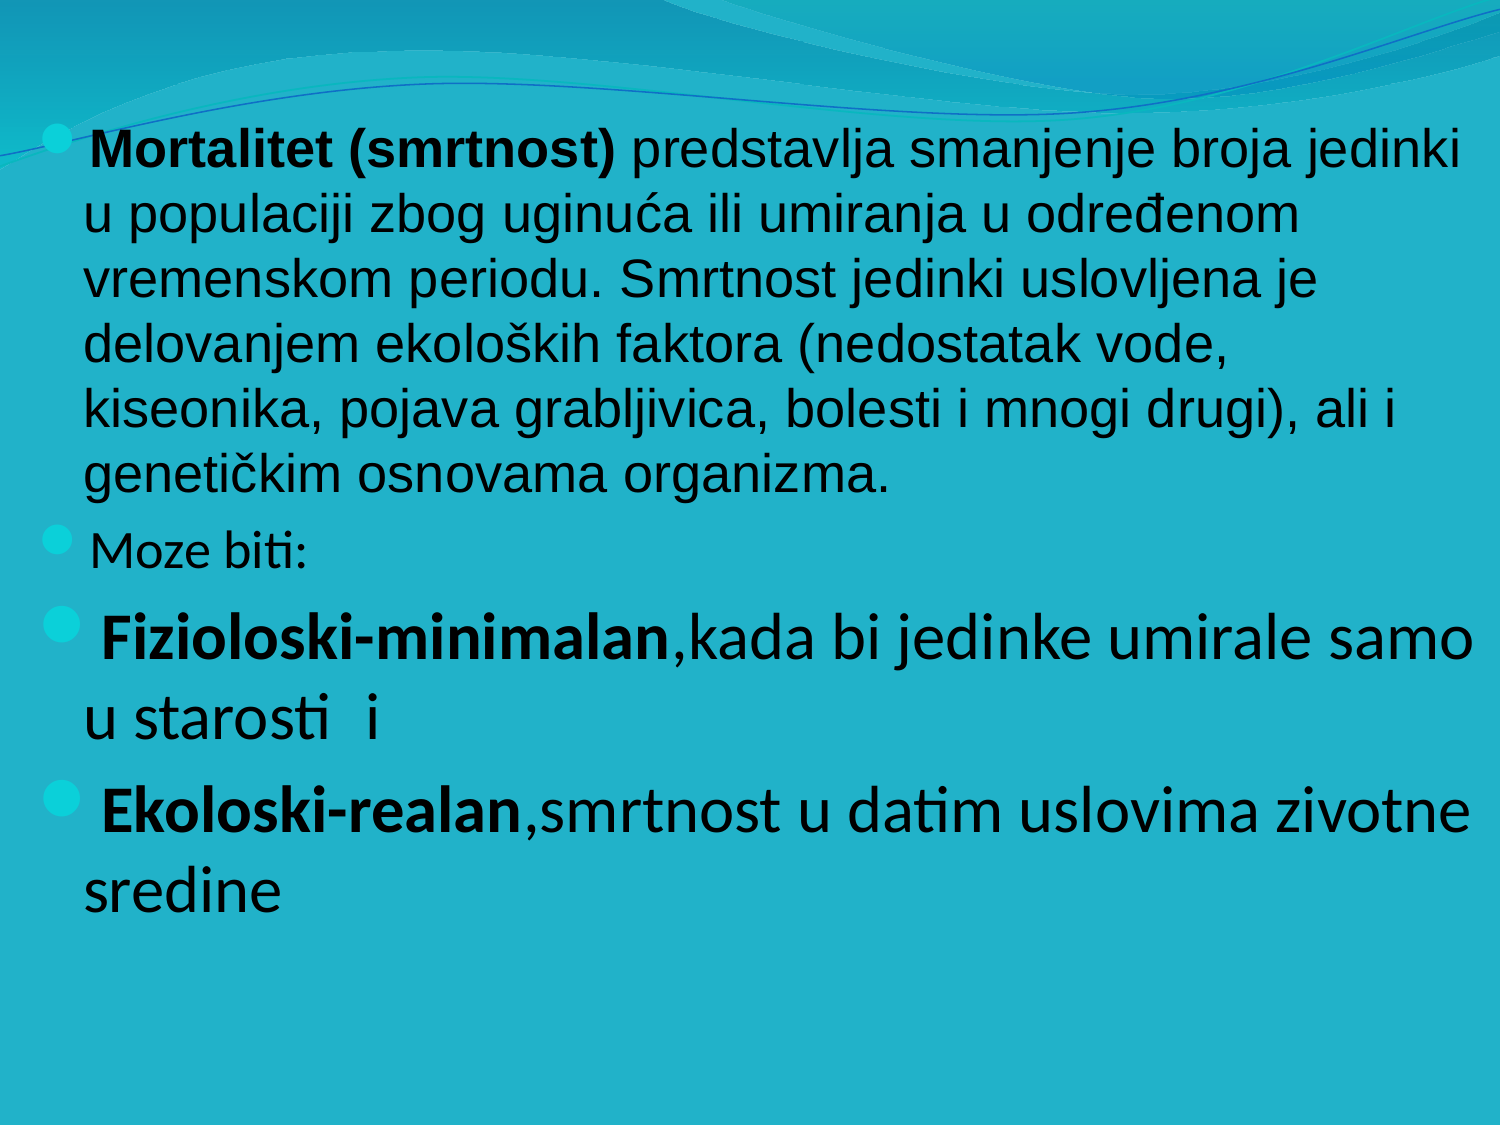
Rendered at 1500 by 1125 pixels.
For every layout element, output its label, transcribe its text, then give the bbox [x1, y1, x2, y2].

list Mortalitet (smrtnost) predstavlja smanjenje broja jedinki u populaciji zbog uginuća ili umiranja u određenom vremenskom periodu. Smrtnost jedinki uslovljena je delovanjem ekoloških faktora (nedostatak vode, kiseonika, pojava grabljivica, bolesti i mnogi drugi), ali i genetičkim osnovama organizma. Moze biti: Fizioloski-minimalan,kada bi jedinke umirale samo u starosti i Ekoloski-realan,smrtnost u datim uslovima zivotne sredine [23, 105, 1500, 1041]
